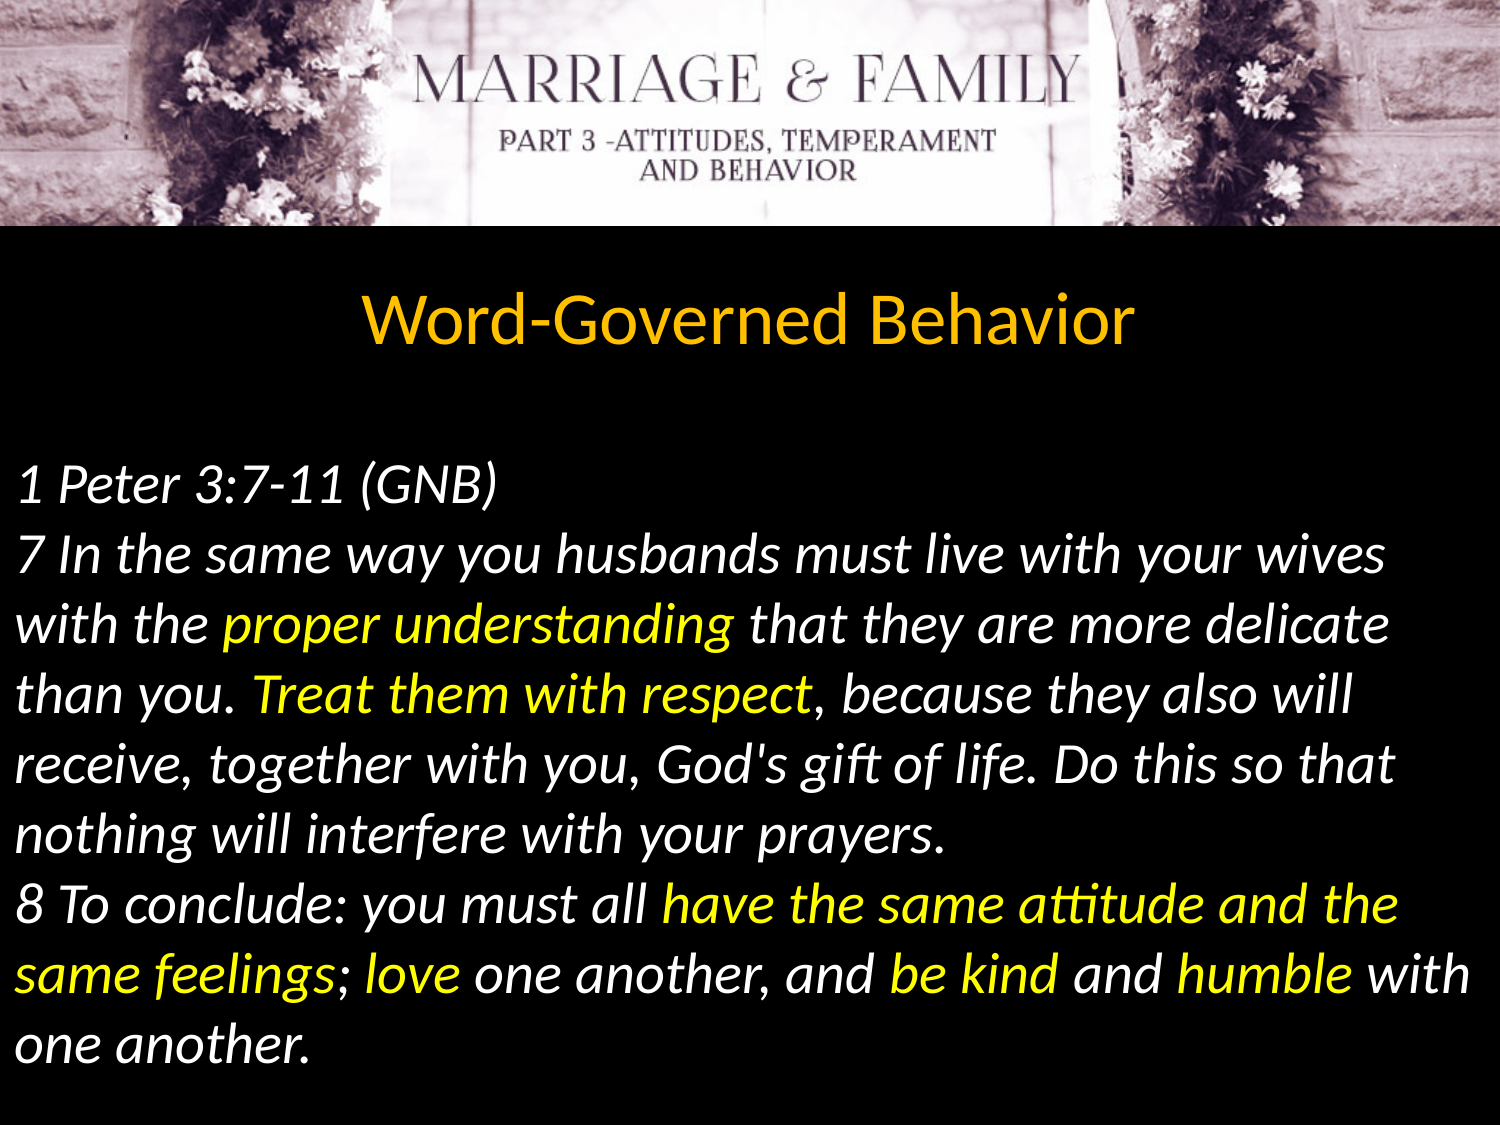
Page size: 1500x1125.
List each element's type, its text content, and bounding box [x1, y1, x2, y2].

text_box Word-Governed Behavior [0, 262, 1500, 368]
text_box 1 Peter 3:7-11 (GNB) 7 In the same way you husbands must live with your wives with the proper understanding that they are more delicate than you. Treat them with respect, because they also will receive, together with you, God's gift of life. Do this so that nothing will interfere with your prayers. 8 To conclude: you must all have the same attitude and the same feelings; love one another, and be kind and humble with one another. [0, 437, 1500, 1083]
picture [0, 0, 1500, 226]
